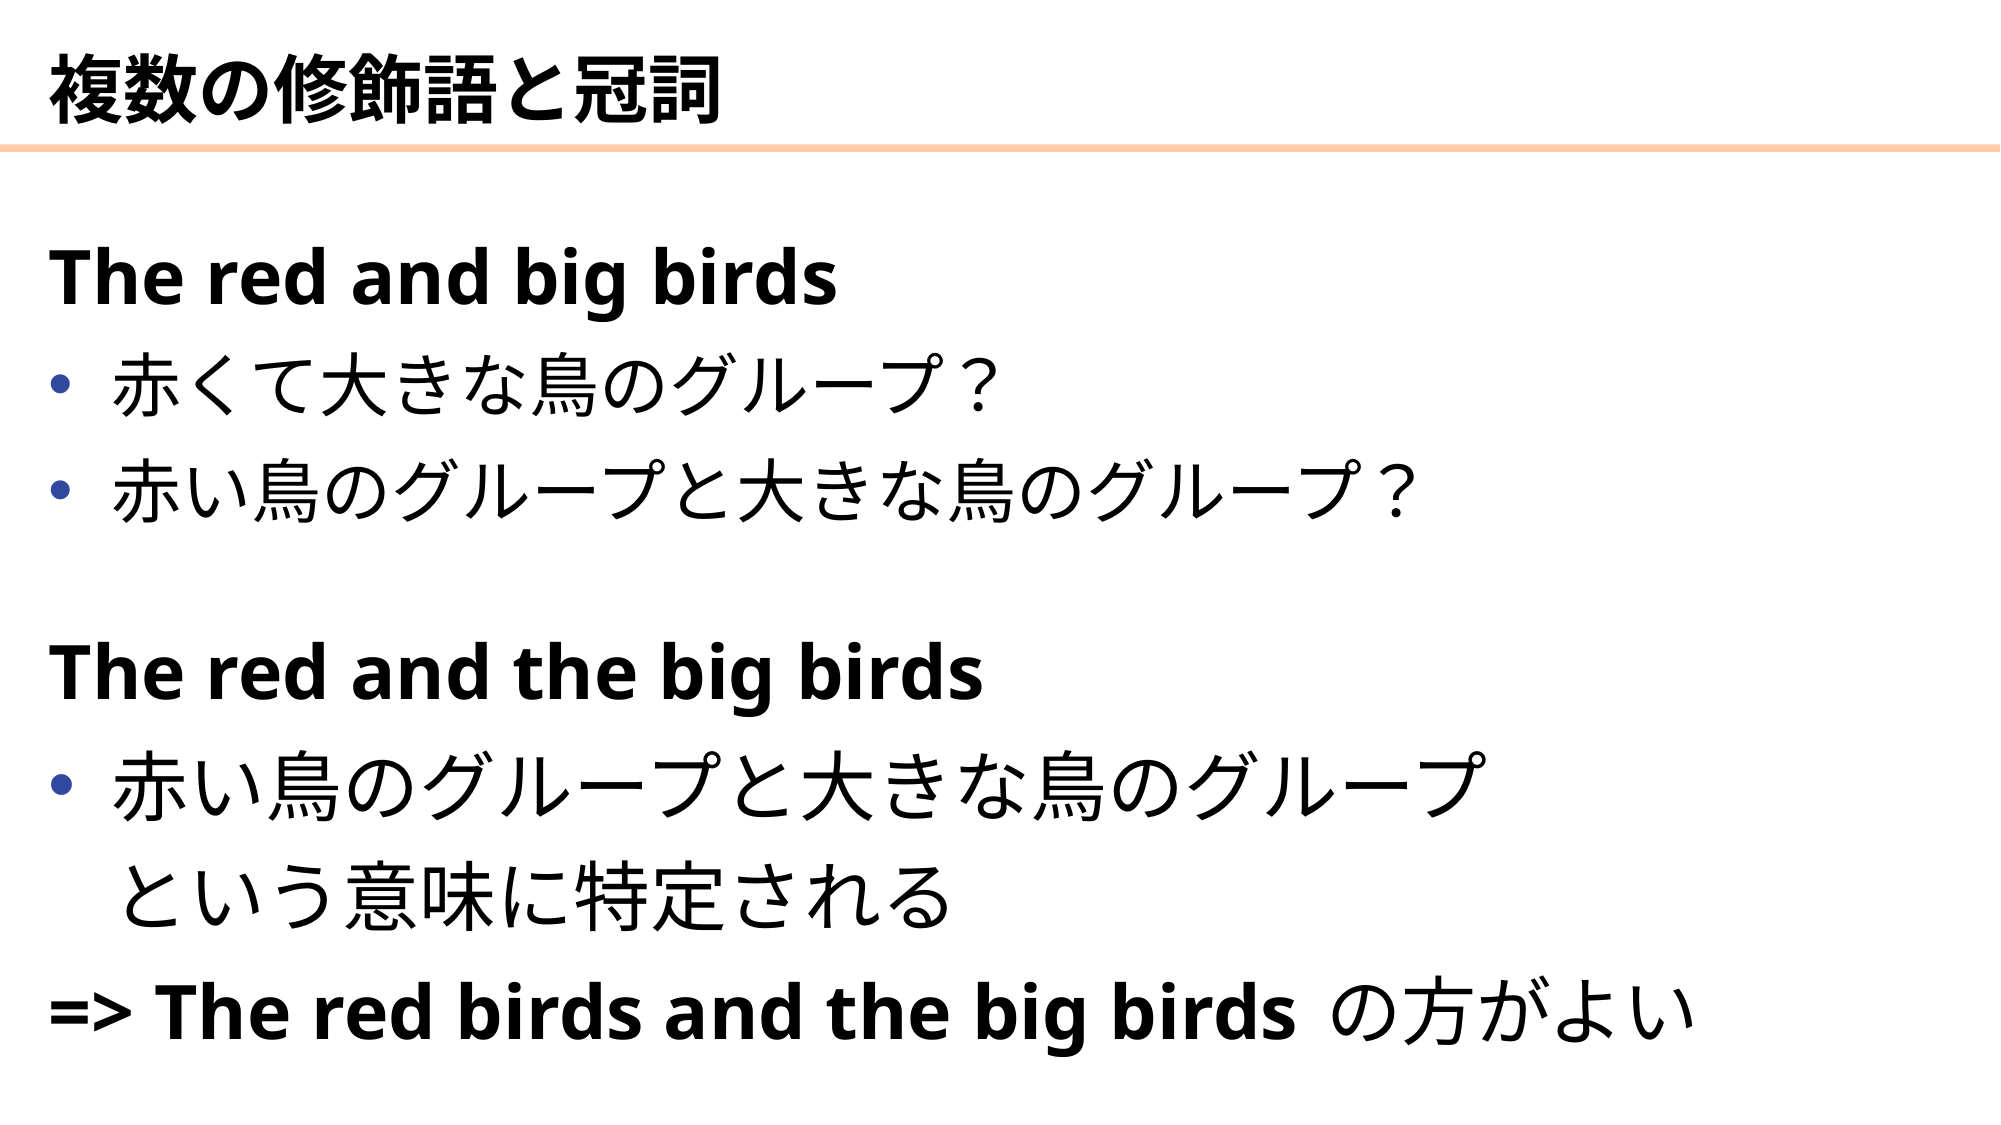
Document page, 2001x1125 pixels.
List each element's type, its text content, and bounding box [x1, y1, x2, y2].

list The red and big birds 赤くて大きな鳥のグループ？ 赤い鳥のグループと大きな鳥のグループ？ The red and the big birds 赤い鳥のグループと大きな鳥のグループ という意味に特定される => The red birds and the big birds の方がよい [33, 203, 1980, 1069]
title 複数の修飾語と冠詞 [33, 26, 1867, 160]
